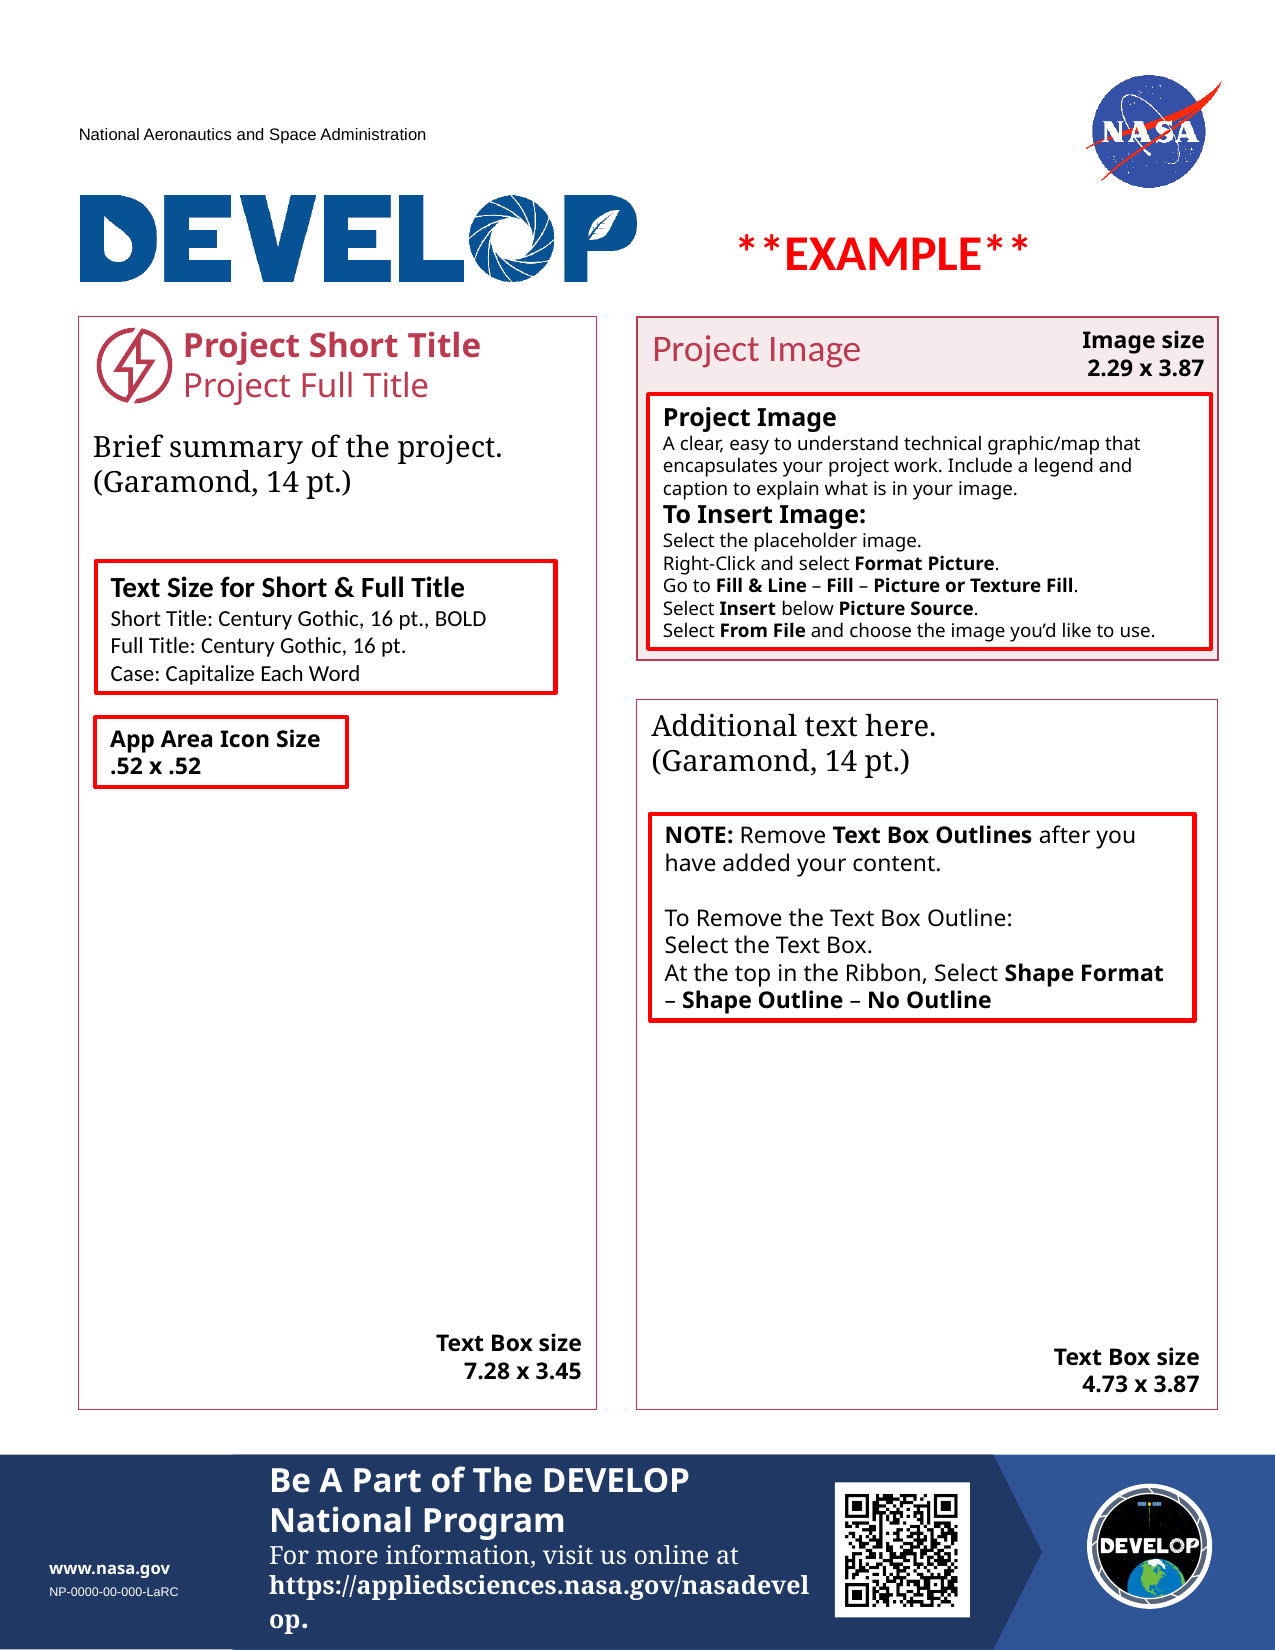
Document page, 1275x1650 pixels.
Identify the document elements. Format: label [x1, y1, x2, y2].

picture [1092, 1488, 1207, 1604]
picture [80, 195, 637, 282]
picture [95, 326, 174, 405]
picture [1075, 64, 1232, 198]
picture [823, 1473, 976, 1624]
